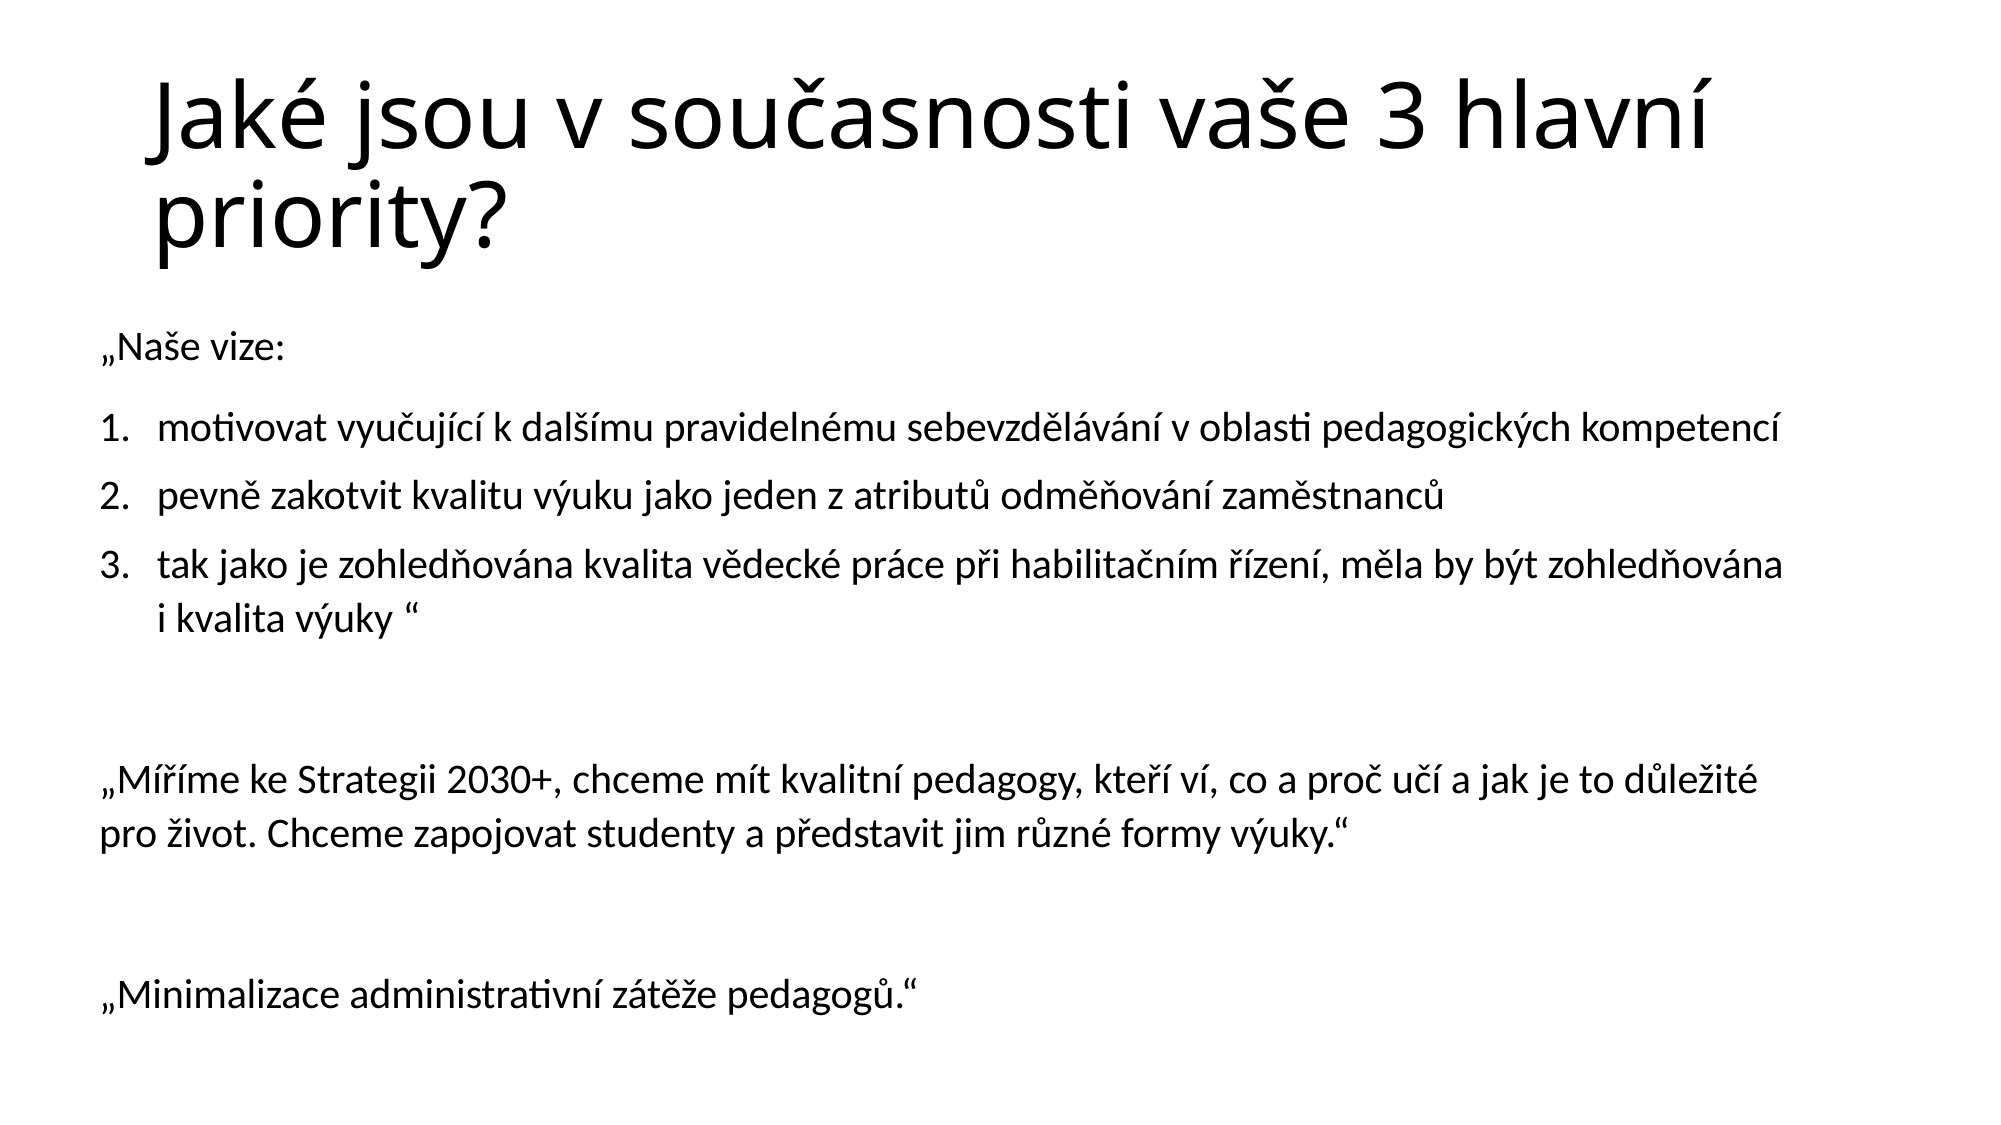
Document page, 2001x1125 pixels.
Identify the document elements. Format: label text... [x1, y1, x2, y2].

title Jaké jsou v současnosti vaše 3 hlavní priority? [137, 59, 1863, 278]
list „Naše vize: motivovat vyučující k dalšímu pravidelnému sebevzdělávání v oblasti pedagogických kompetencí pevně zakotvit kvalitu výuku jako jeden z atributů odměňování zaměstnanců tak jako je zohledňována kvalita vědecké práce při habilitačním řízení, měla by být zohledňována i kvalita výuky “ „Míříme ke Strategii 2030+, chceme mít kvalitní pedagogy, kteří ví, co a proč učí a jak je to důležité pro život. Chceme zapojovat studenty a představit jim různé formy výuky.“ „Minimalizace administrativní zátěže pedagogů.“ [84, 307, 1810, 1037]
